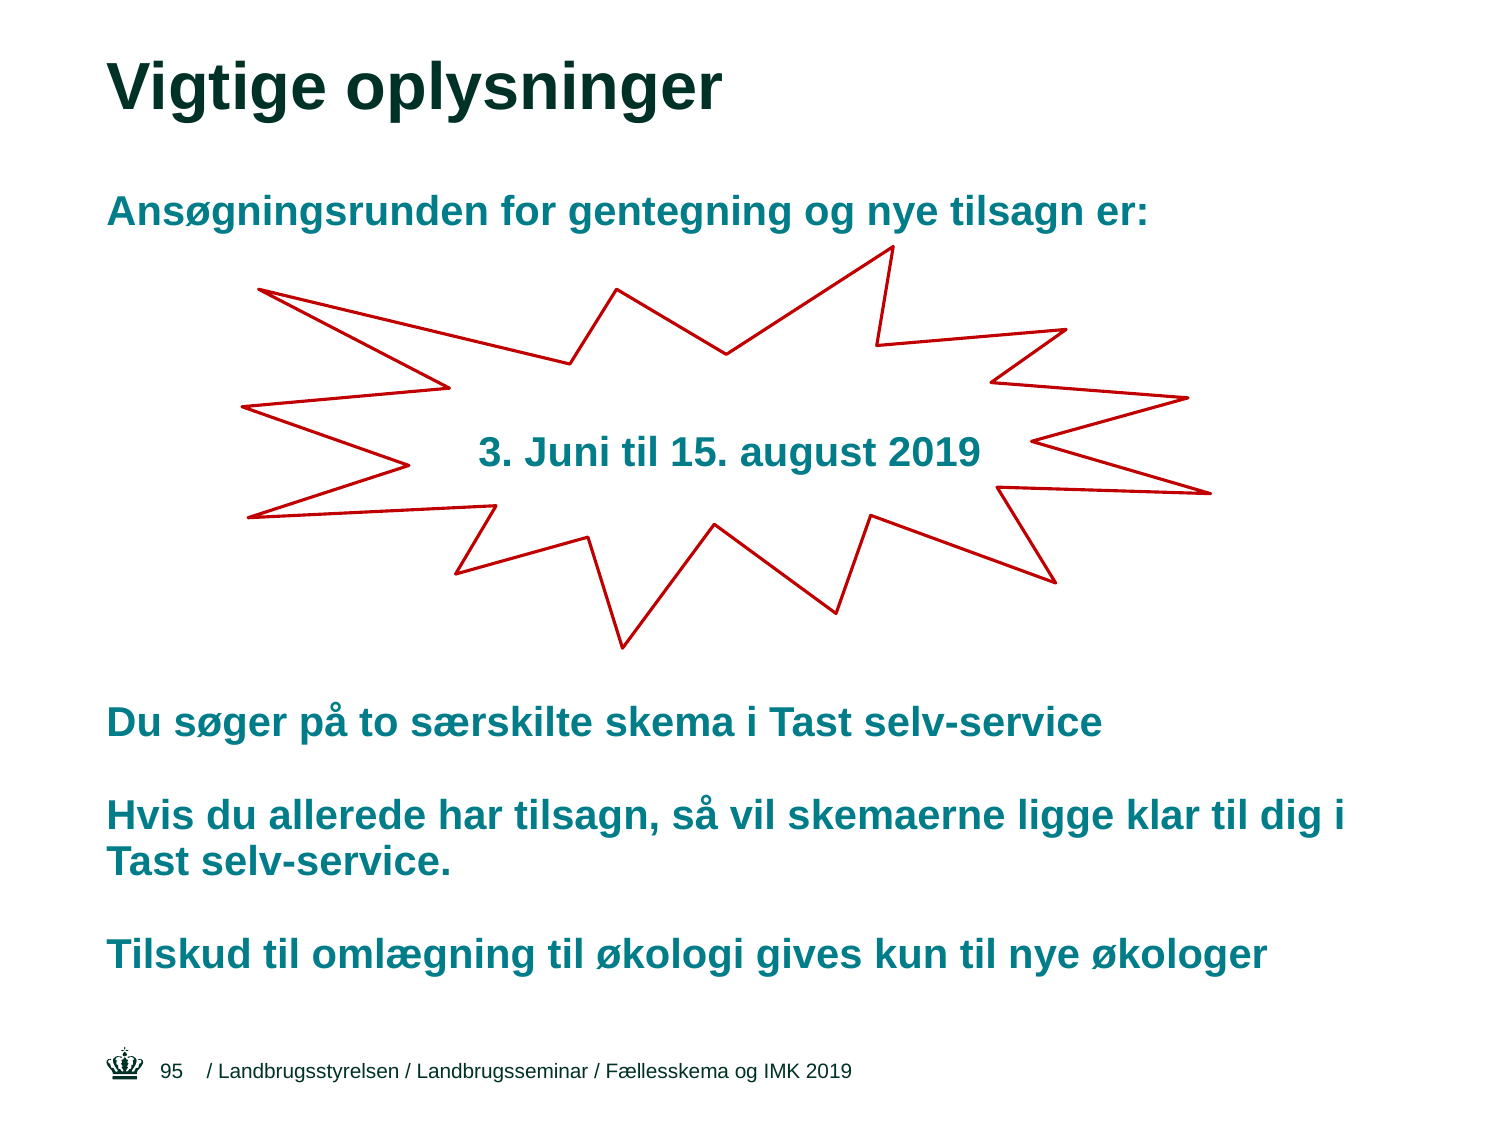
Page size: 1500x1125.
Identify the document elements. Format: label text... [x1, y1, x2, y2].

footer / Landbrugsstyrelsen / Landbrugsseminar / Fællesskema og IMK 2019 [206, 1048, 928, 1083]
slide_number 95 [134, 1049, 184, 1083]
title Vigtige oplysninger [106, 51, 1394, 128]
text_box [241, 246, 1211, 649]
list Ansøgningsrunden for gentegning og nye tilsagn er: Du søger på to særskilte skema i Tast selv-service Hvis du allerede har tilsagn, så vil skemaerne ligge klar til dig i Tast selv-service. Tilskud til omlægning til økologi gives kun til nye økologer [106, 188, 1394, 990]
